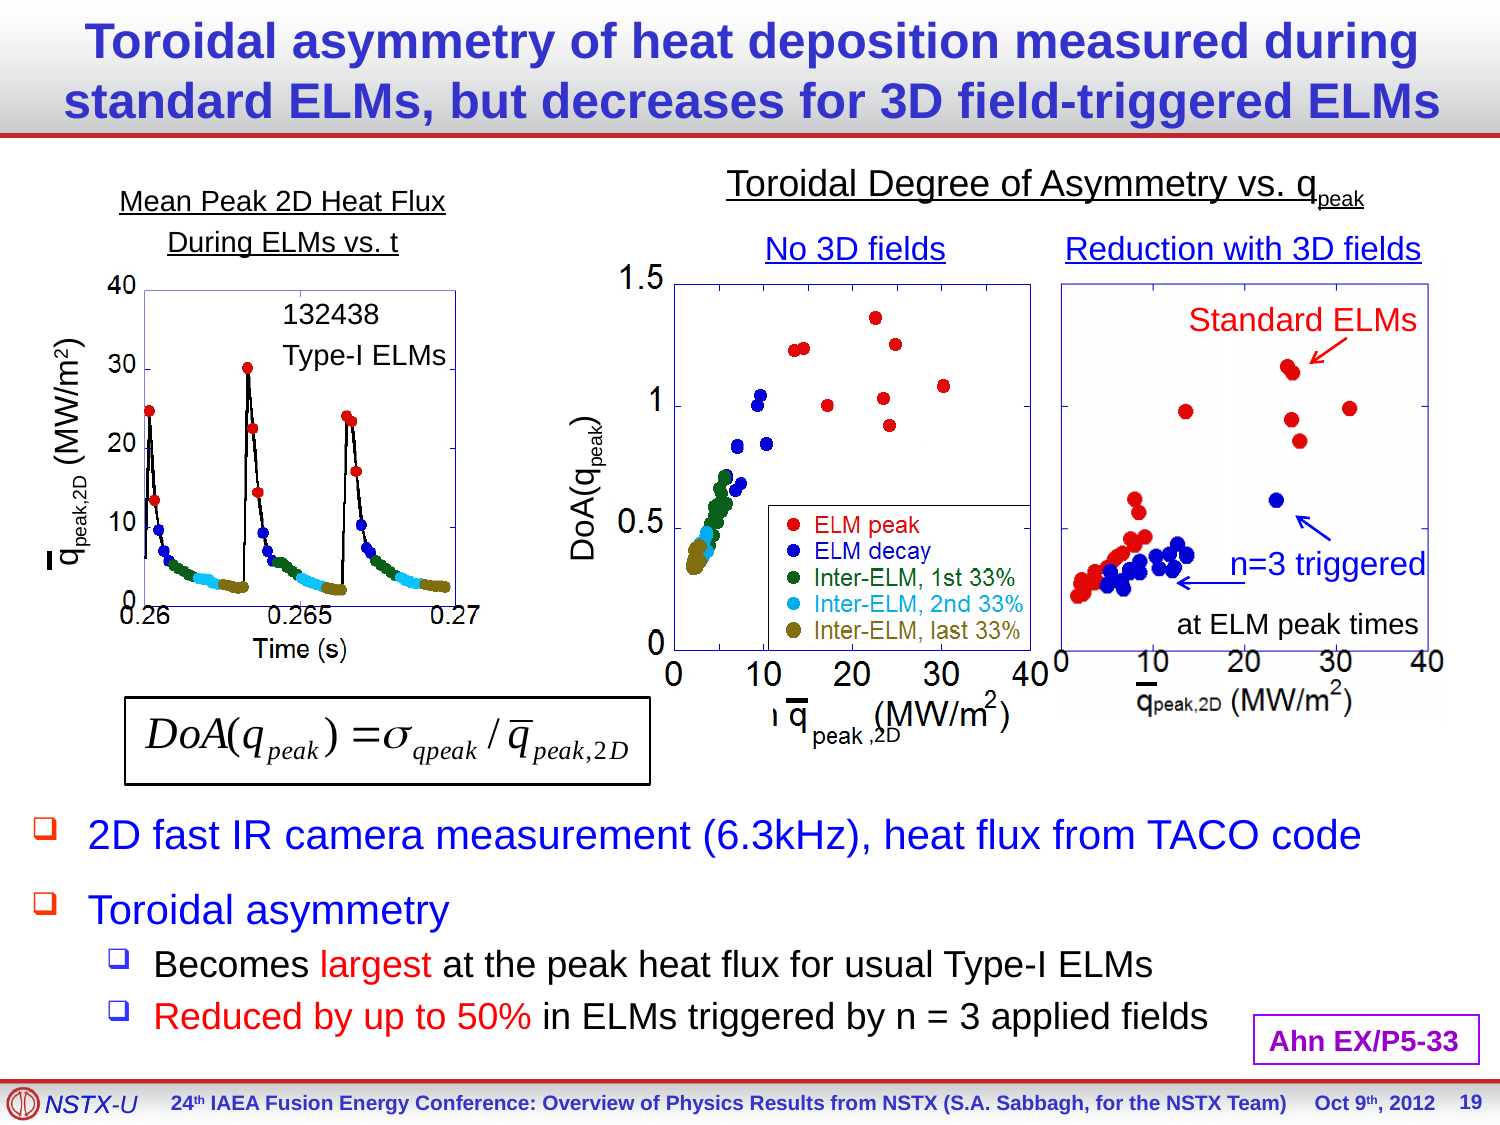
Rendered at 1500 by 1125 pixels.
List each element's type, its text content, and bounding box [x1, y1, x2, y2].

list 2D fast IR camera measurement (6.3kHz), heat flux from TACO code Toroidal asymmetry Becomes largest at the peak heat flux for usual Type-I ELMs Reduced by up to 50% in ELMs triggered by n = 3 applied fields [16, 800, 1482, 1075]
text_box Mean Peak 2D Heat Flux During ELMs vs. t [104, 174, 462, 266]
text_box Reduction with 3D fields [1109, 219, 1441, 254]
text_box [1309, 337, 1348, 365]
slide_number 19 [1372, 1088, 1498, 1114]
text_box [137, 703, 638, 776]
title Toroidal asymmetry of heat deposition measured during standard ELMs, but decreases for 3D field-triggered ELMs [24, 0, 1480, 163]
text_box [1294, 515, 1331, 541]
text_box Ahn EX/P5-33 [1254, 1014, 1480, 1065]
text_box [124, 697, 650, 785]
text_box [36, 268, 488, 667]
picture [1053, 255, 1451, 723]
picture [0, 1079, 1500, 1125]
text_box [537, 198, 1105, 762]
text_box Toroidal Degree of Asymmetry vs. qpeak [711, 151, 1408, 218]
